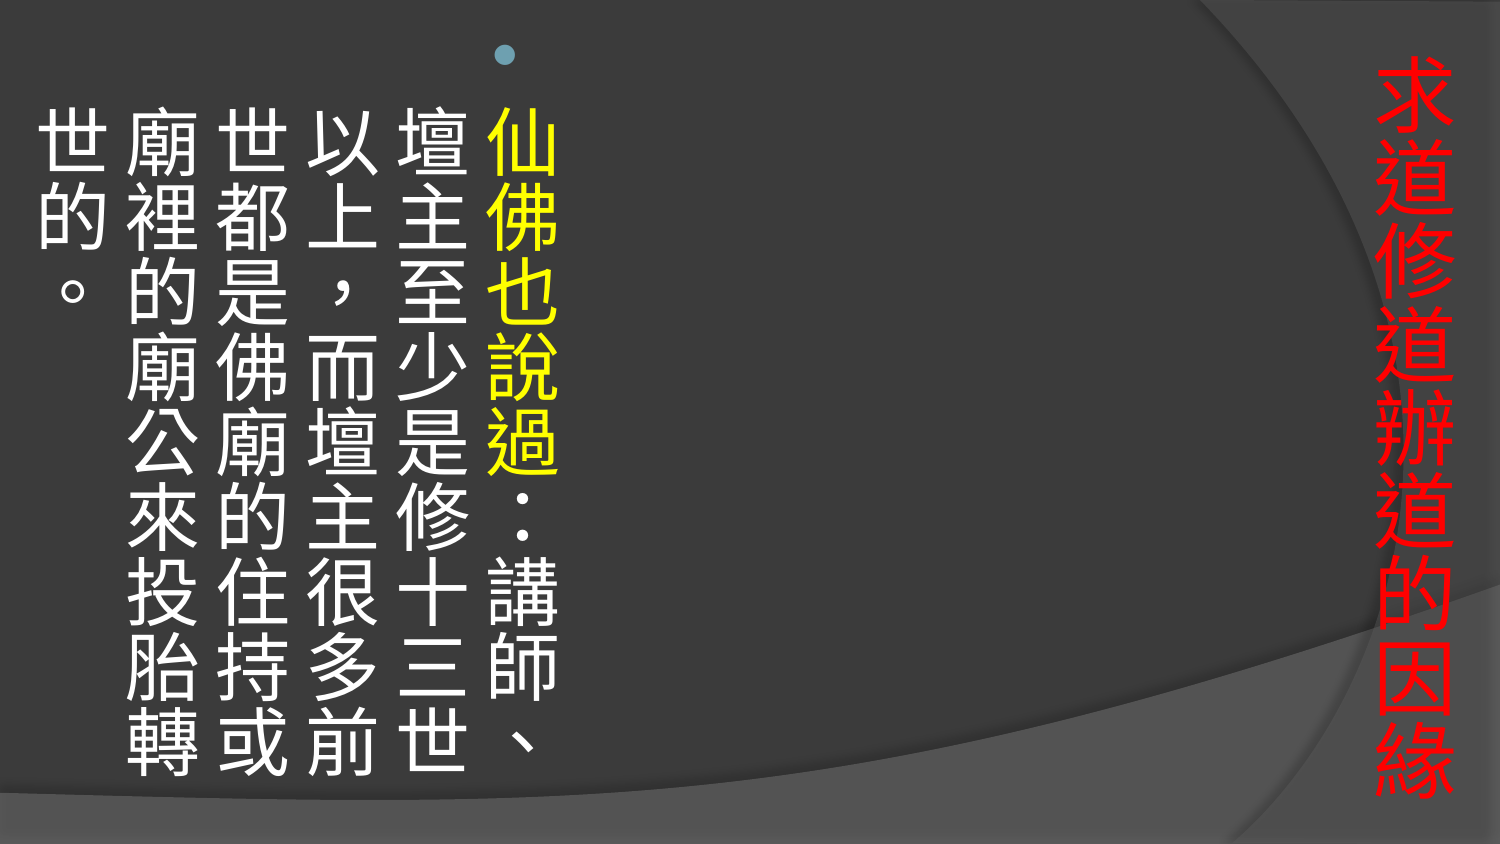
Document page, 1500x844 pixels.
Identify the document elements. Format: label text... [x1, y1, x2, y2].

title 求道修道辦道的因緣 [1352, 43, 1473, 812]
list 仙佛也說過：講師、壇主至少是修十三世以上，而壇主很多前世都是佛廟的住持或廟裡的廟公來投胎轉世的。 [17, 20, 1341, 824]
